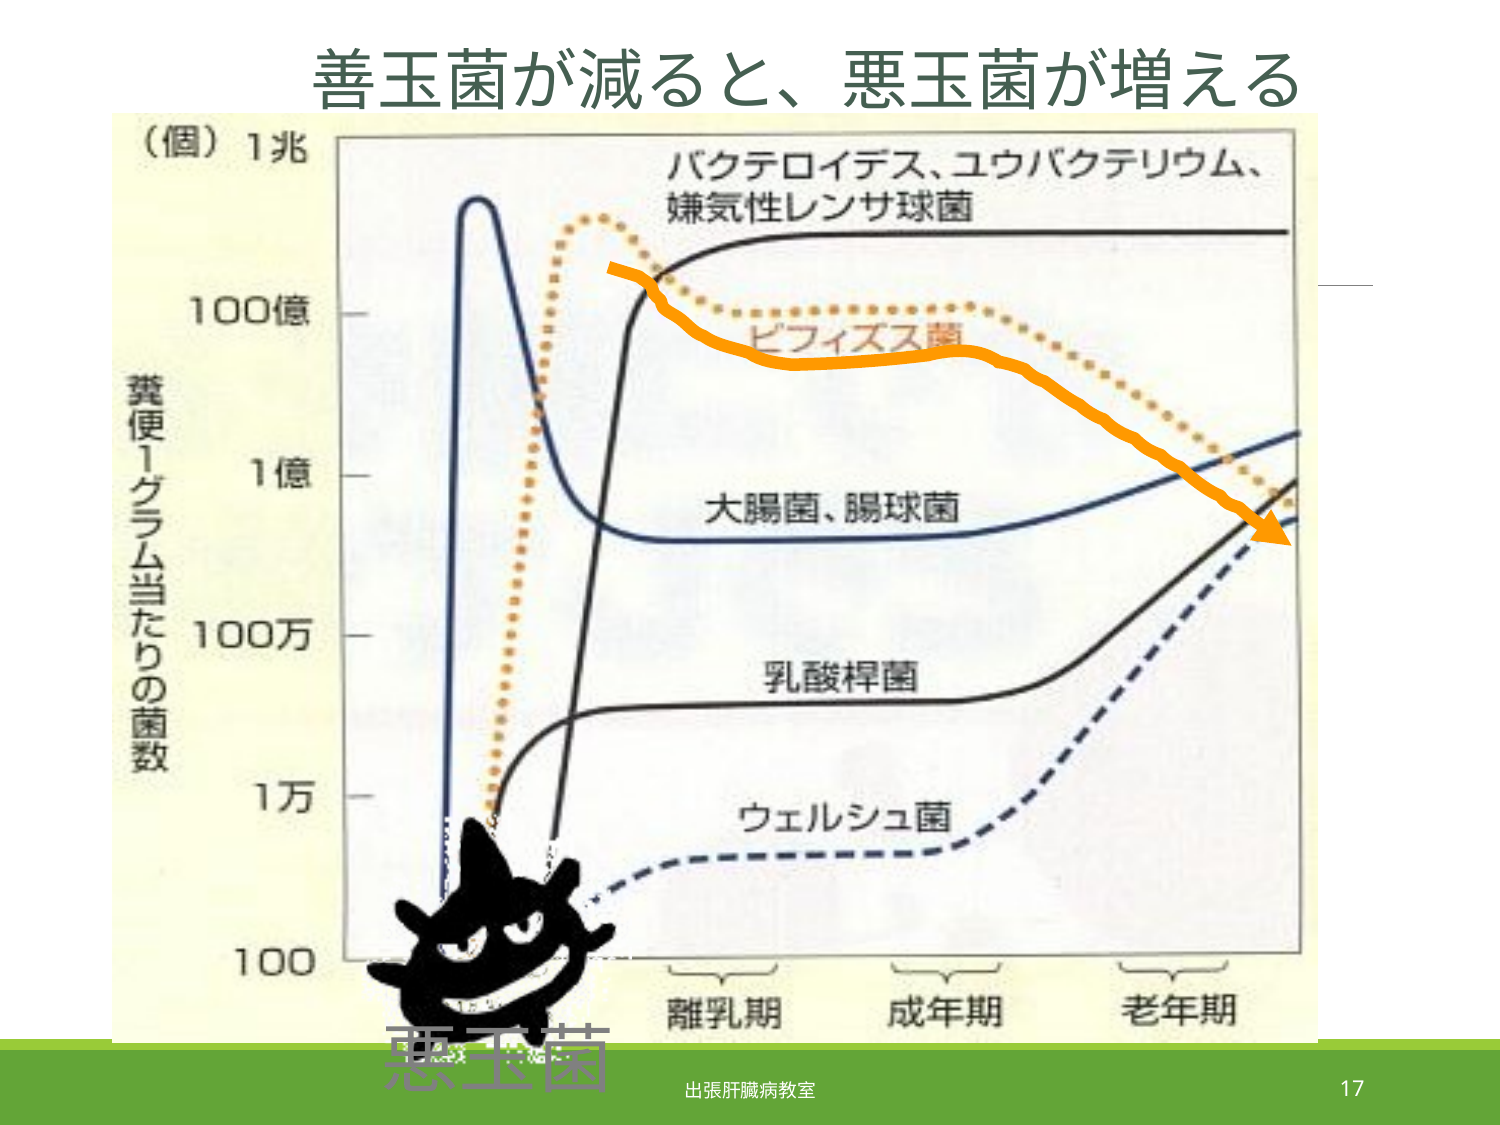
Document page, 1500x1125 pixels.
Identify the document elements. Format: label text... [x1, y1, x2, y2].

footer 出張肝臓病教室 [453, 1059, 1047, 1120]
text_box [359, 810, 633, 1093]
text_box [111, 113, 1318, 1043]
text_box 善玉菌が減ると、悪玉菌が増える [296, 30, 1323, 113]
slide_number 17 [1218, 1059, 1380, 1120]
